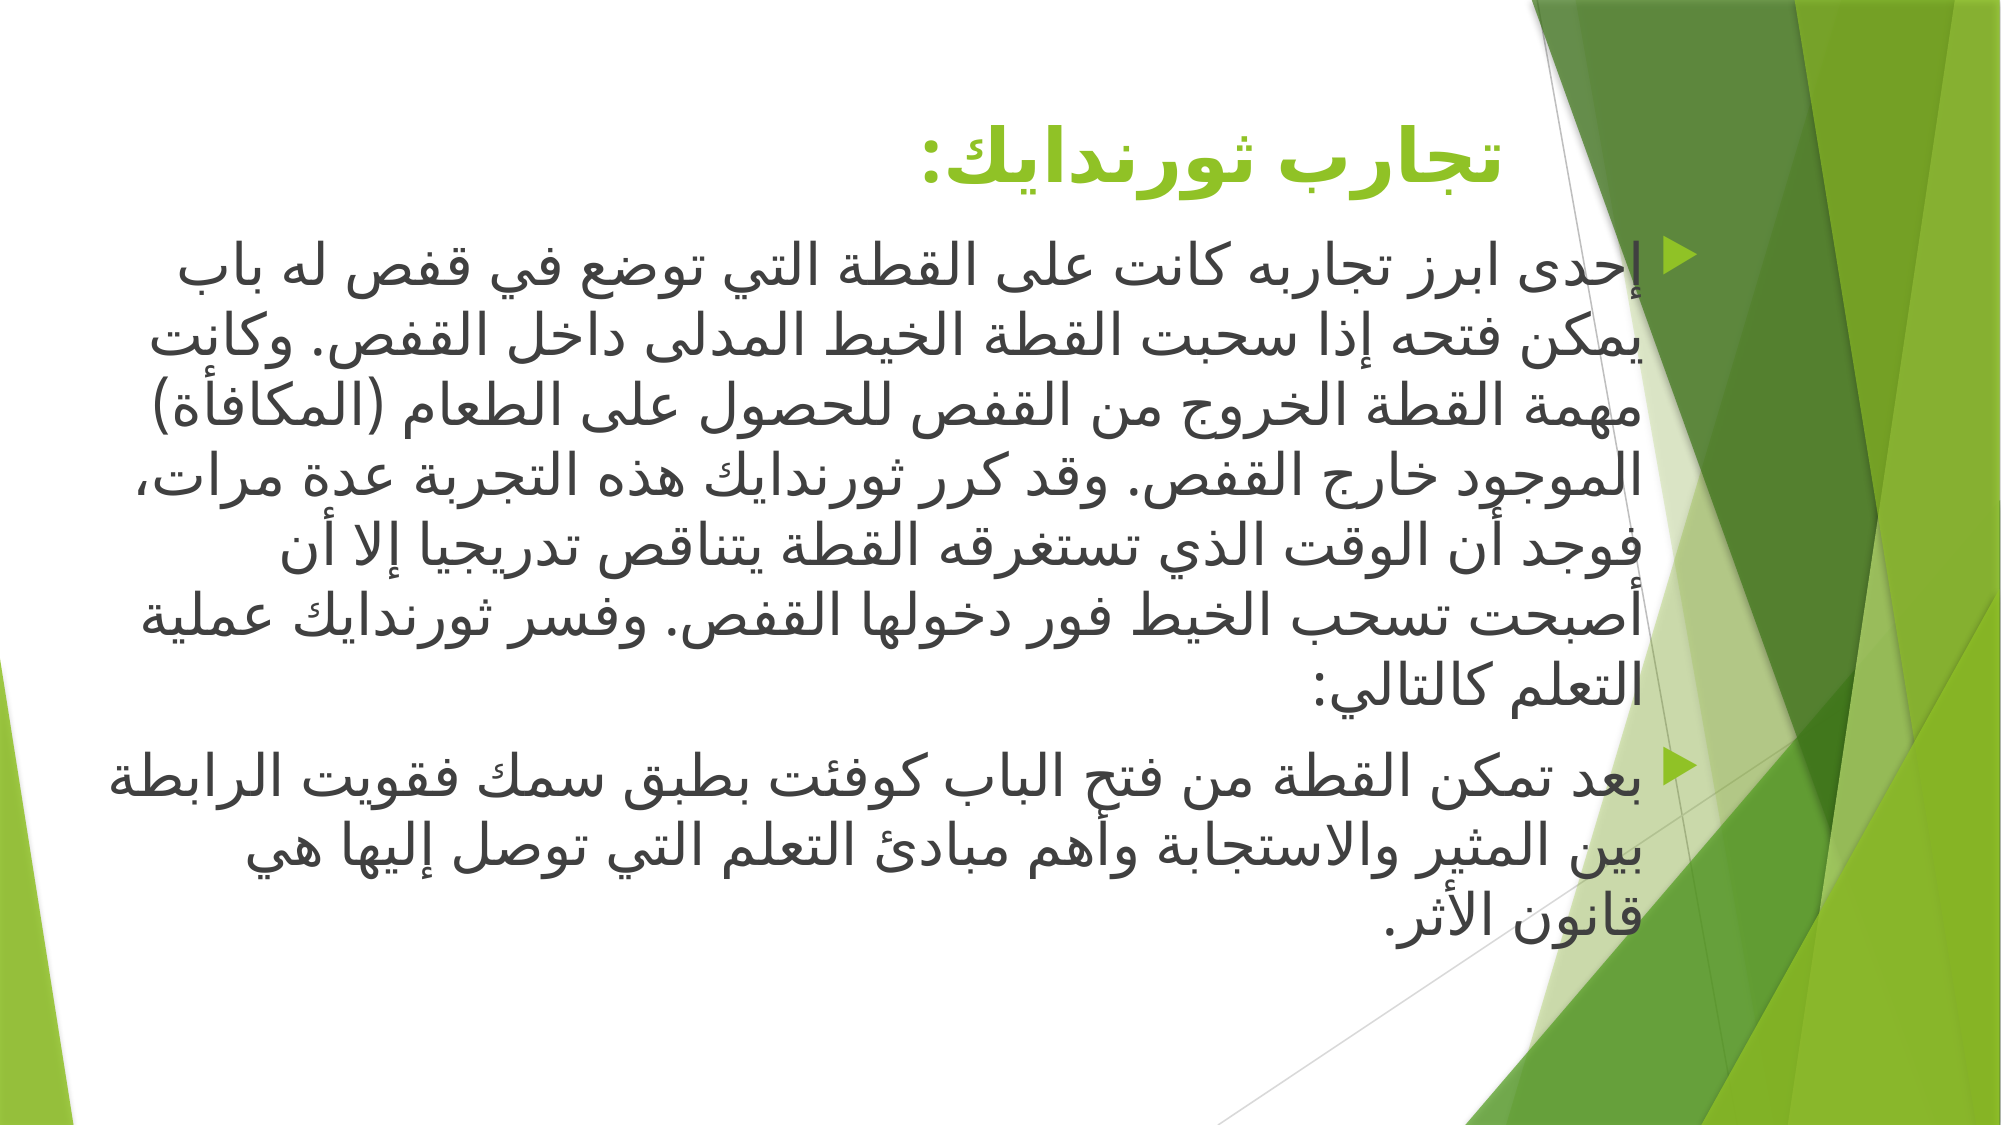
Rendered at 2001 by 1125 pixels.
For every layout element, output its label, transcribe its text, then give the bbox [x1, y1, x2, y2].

title تجارب ثورندايك: [111, 99, 1522, 219]
list إحدى ابرز تجاربه كانت على القطة التي توضع في قفص له باب يمكن فتحه إذا سحبت القطة الخيط المدلى داخل القفص. وكانت مهمة القطة الخروج من القفص للحصول على الطعام (المكافأة) الموجود خارج القفص. وقد كرر ثورندايك هذه التجربة عدة مرات، فوجد أن الوقت الذي تستغرقه القطة يتناقص تدريجيا إلا أن أصبحت تسحب الخيط فور دخولها القفص. وفسر ثورندايك عملية التعلم كالتالي: بعد تمكن القطة من فتح الباب كوفئت بطبق سمك فقويت الرابطة بين المثير والاستجابة وأهم مبادئ التعلم التي توصل إليها هي قانون الأثر. [86, 219, 1718, 992]
